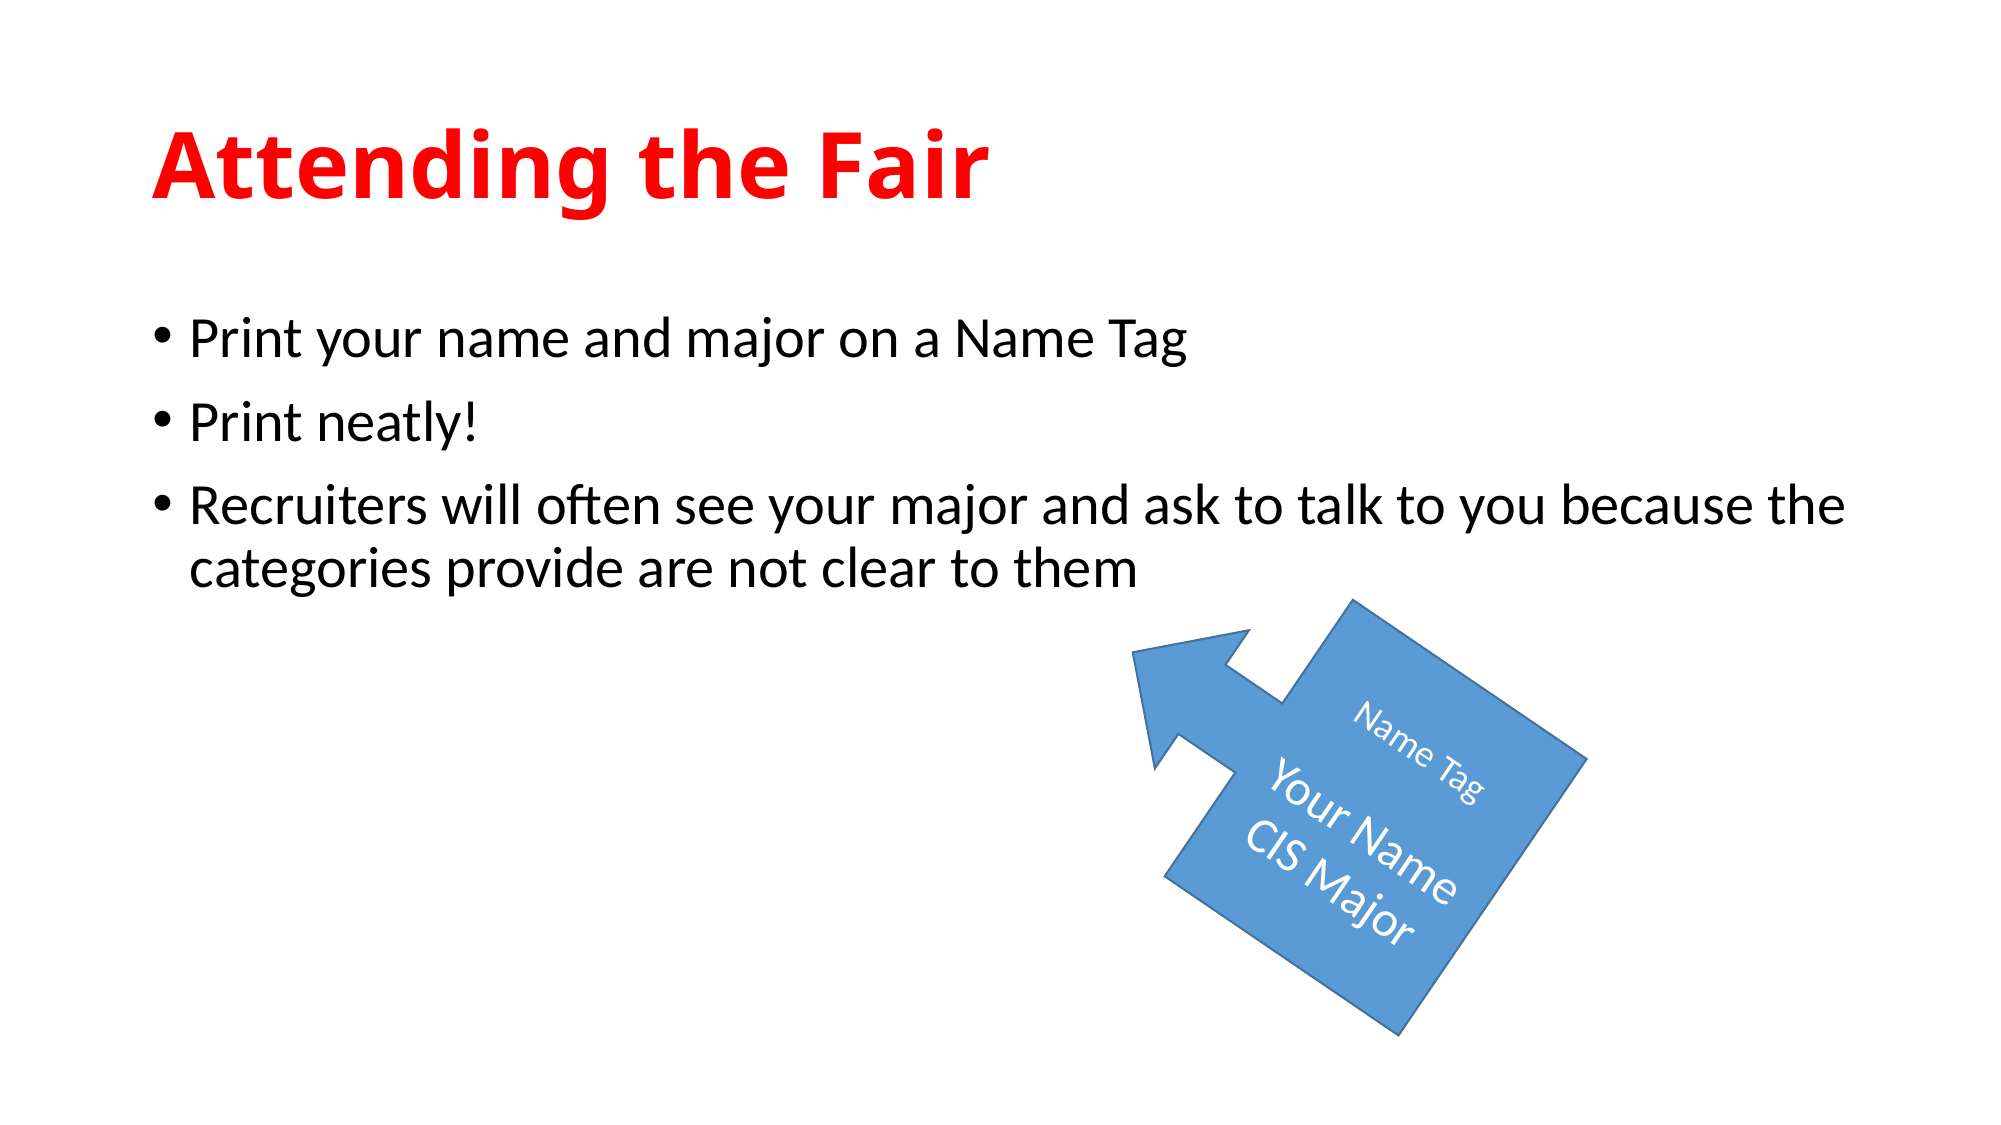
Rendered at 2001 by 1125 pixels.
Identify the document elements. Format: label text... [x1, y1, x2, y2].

text_box Name Tag Your Name CIS Major [1131, 598, 1589, 1037]
title Attending the Fair [137, 59, 1863, 278]
list Print your name and major on a Name Tag Print neatly! Recruiters will often see your major and ask to talk to you because the categories provide are not clear to them [137, 299, 1863, 1014]
